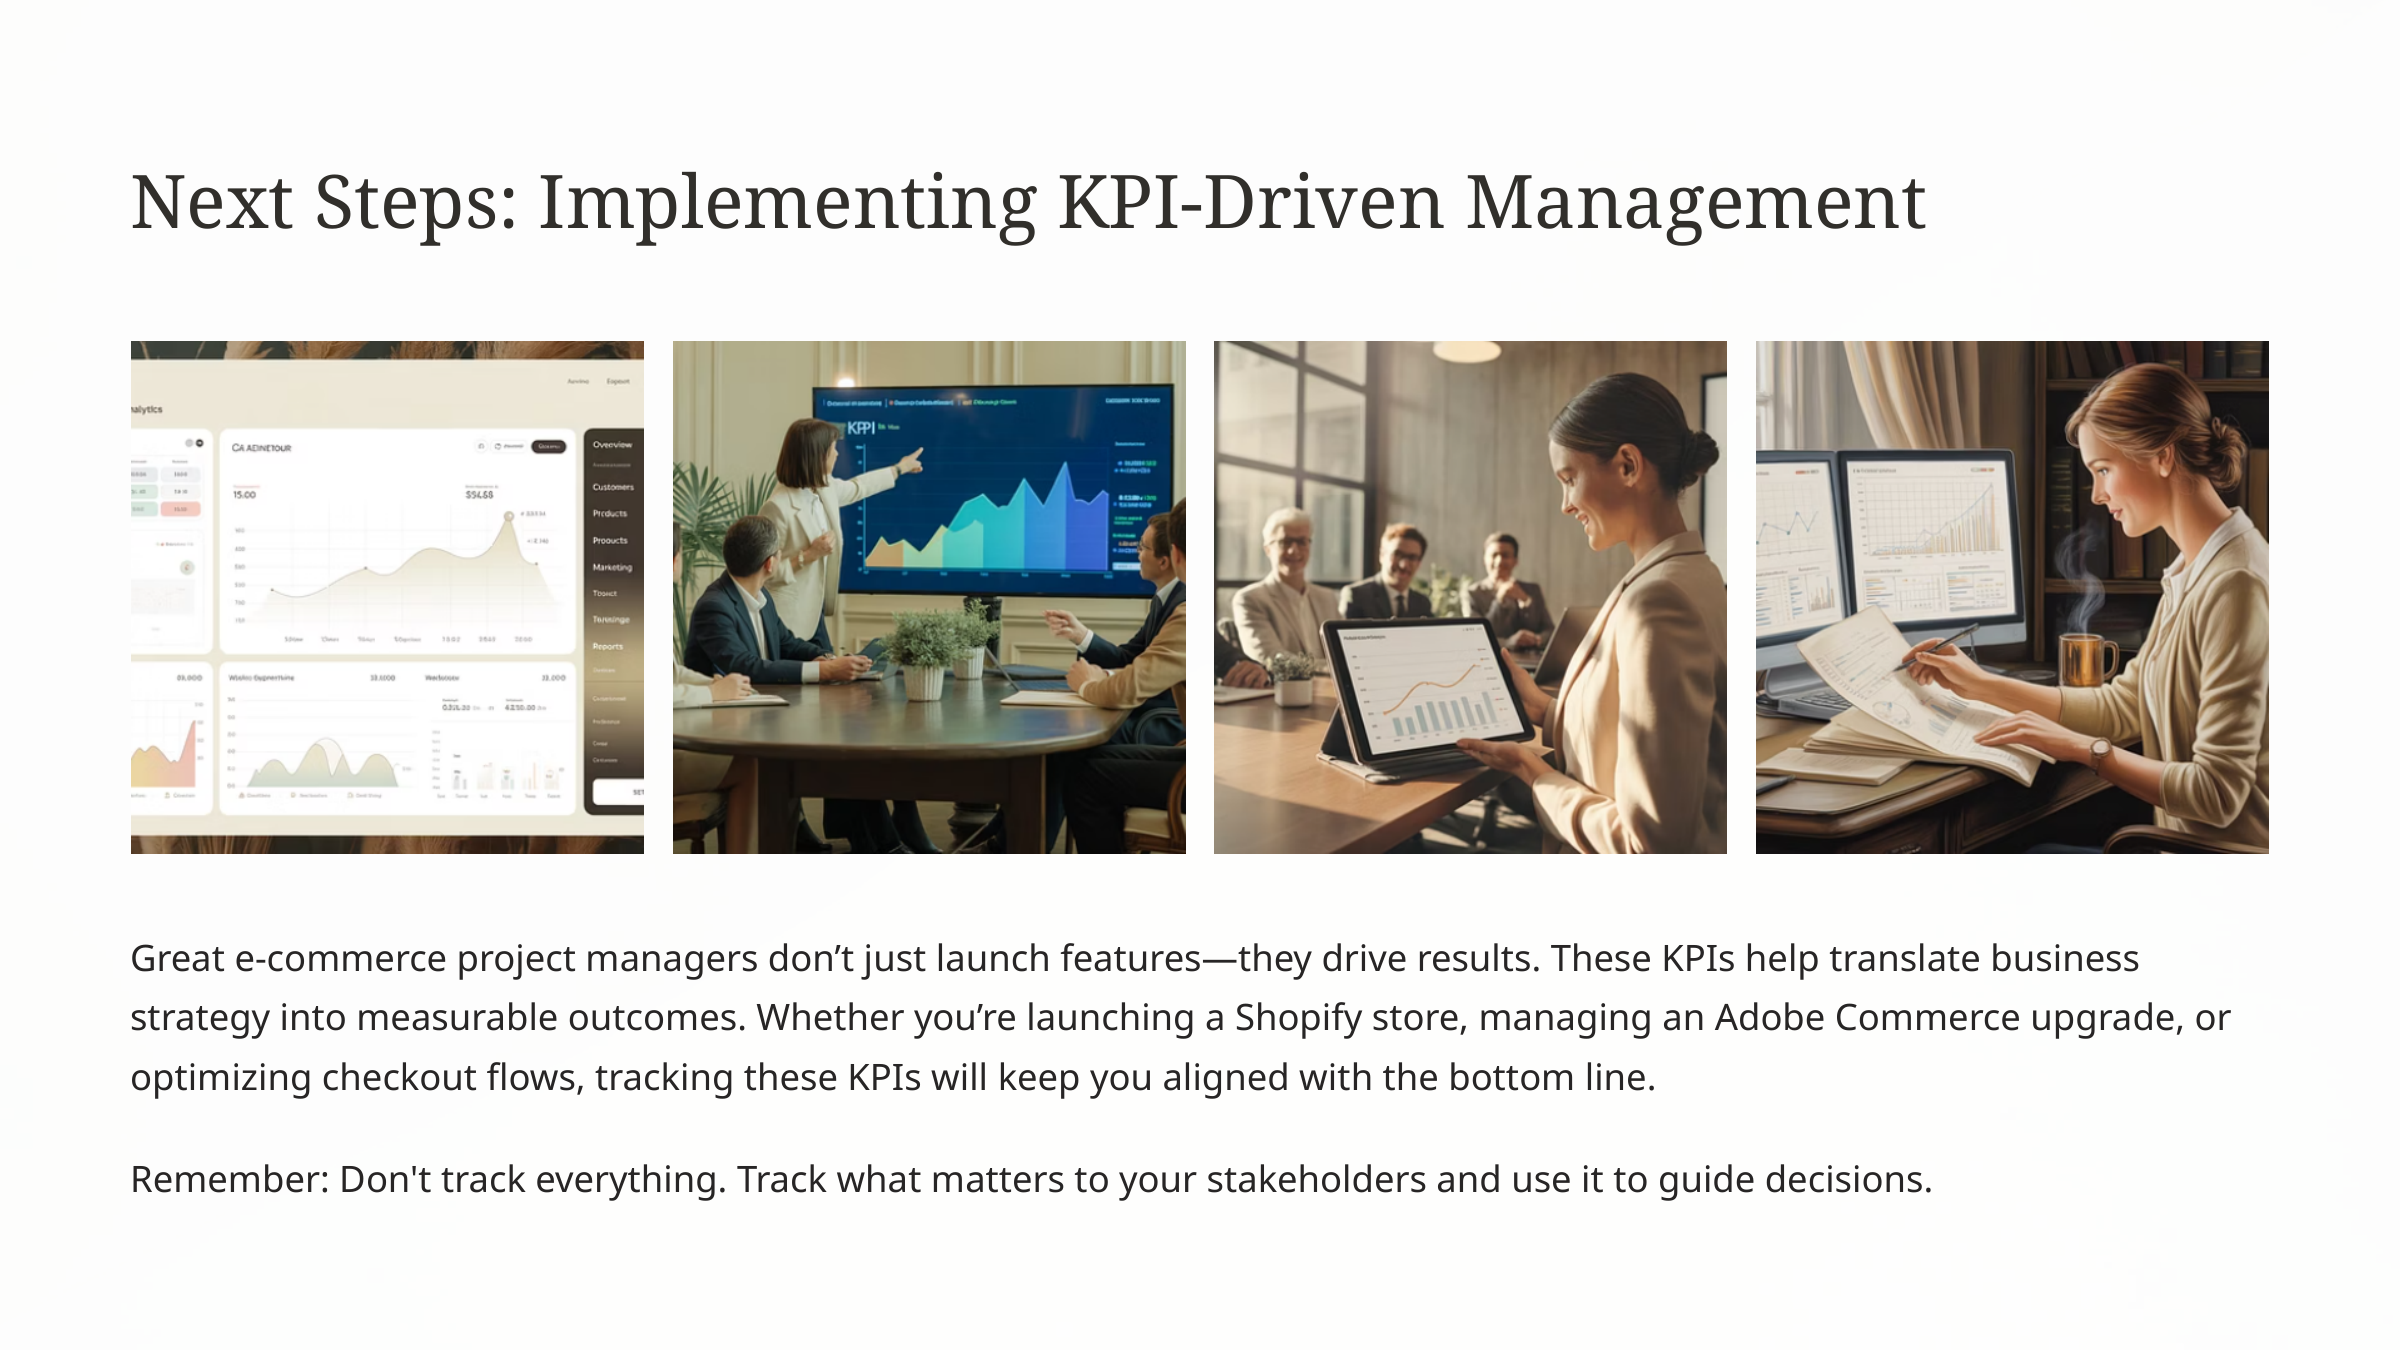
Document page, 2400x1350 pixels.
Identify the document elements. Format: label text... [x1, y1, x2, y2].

picture [1756, 341, 2269, 854]
text_box Remember: Don't track everything. Track what matters to your stakeholders and use it to guide decisions. [130, 1139, 2270, 1200]
picture [1214, 341, 1727, 854]
picture [673, 341, 1186, 854]
picture [131, 341, 644, 854]
text_box Next Steps: Implementing KPI-Driven Management [130, 150, 1841, 244]
text_box Great e-commerce project managers don’t just launch features—they drive results. These KPIs help translate business strategy into measurable outcomes. Whether you’re launching a Shopify store, managing an Adobe Commerce upgrade, or optimizing checkout flows, tracking these KPIs will keep you aligned with the bottom line. [130, 919, 2270, 1099]
